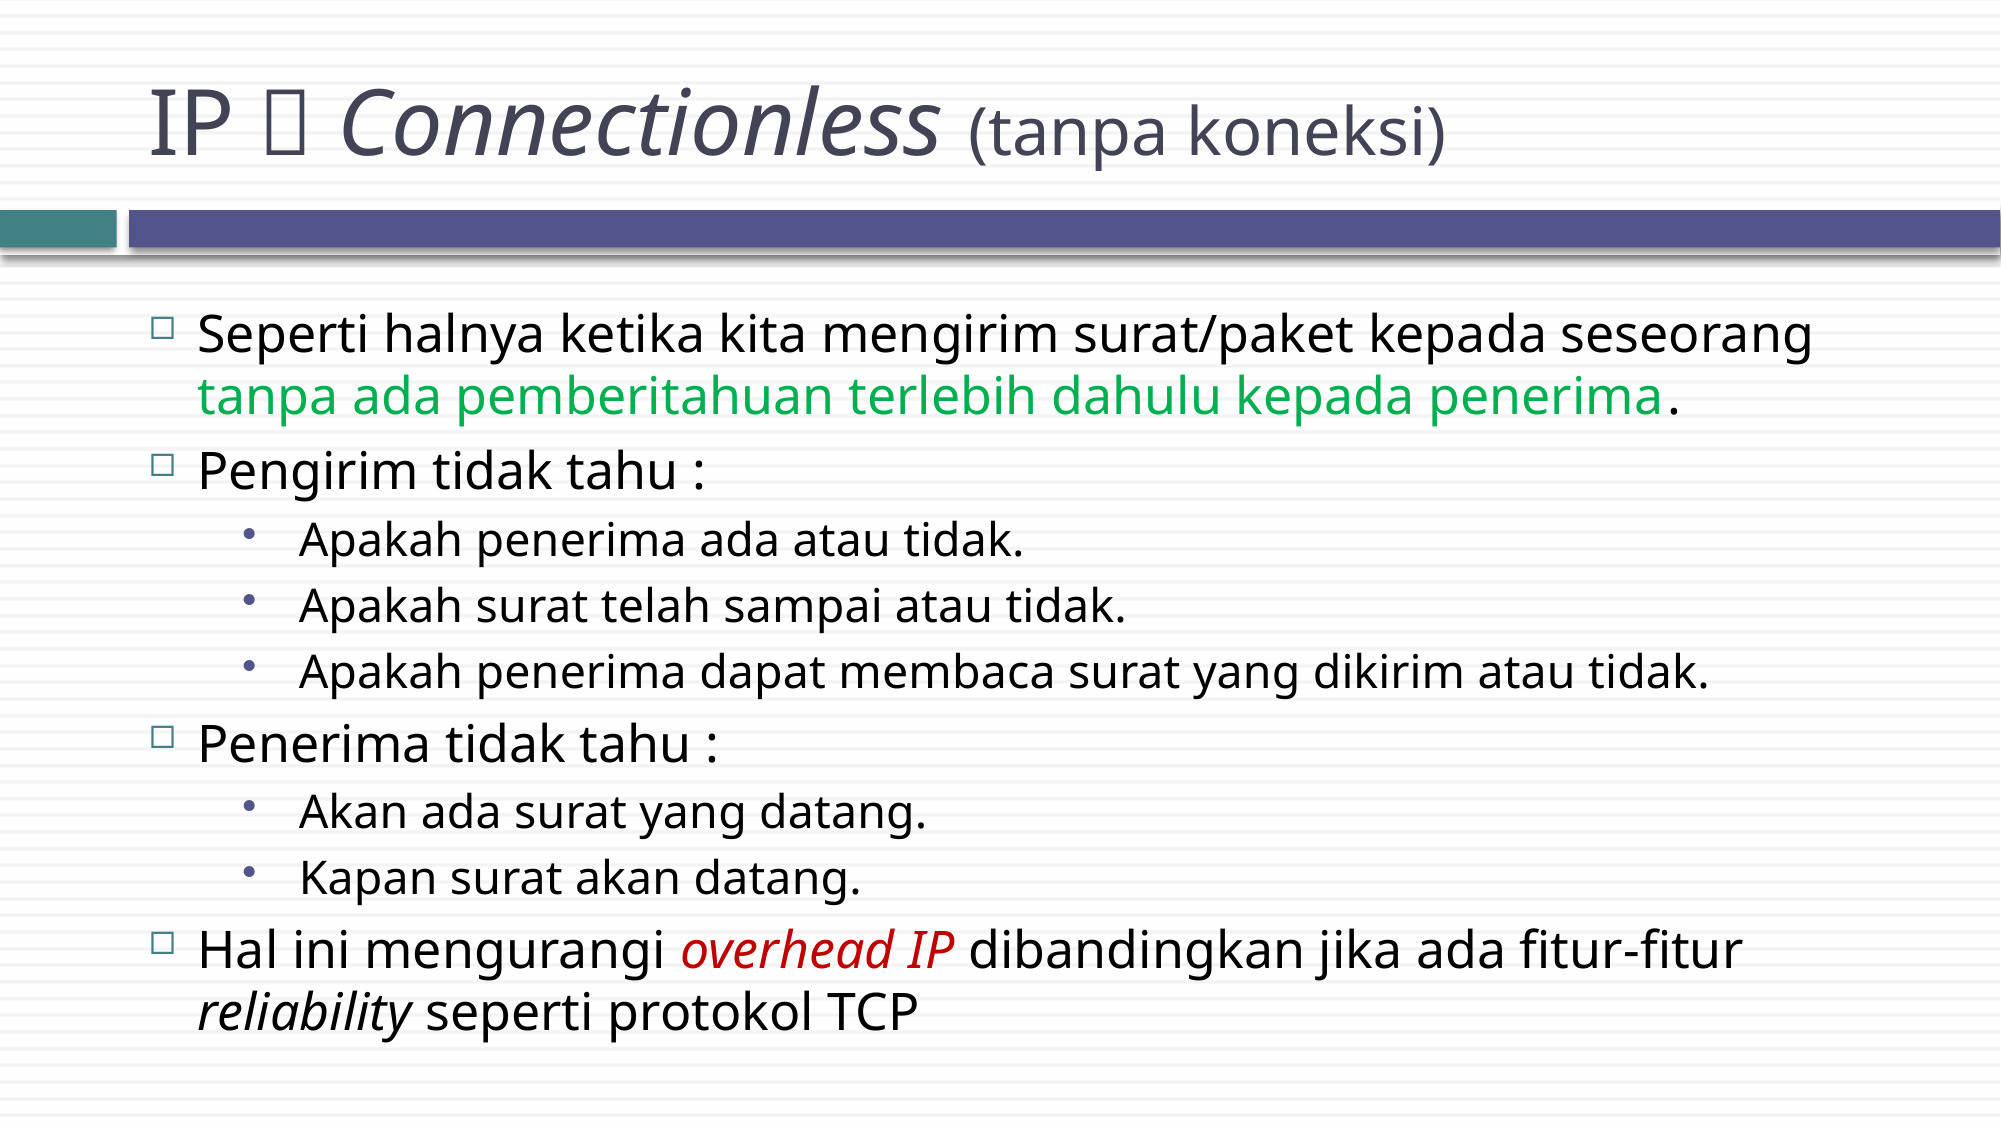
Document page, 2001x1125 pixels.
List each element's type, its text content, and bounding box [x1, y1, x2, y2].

title IP  Connectionless (tanpa koneksi) [133, 37, 1918, 200]
list Seperti halnya ketika kita mengirim surat/paket kepada seseorang tanpa ada pemberitahuan terlebih dahulu kepada penerima. Pengirim tidak tahu : Apakah penerima ada atau tidak. Apakah surat telah sampai atau tidak. Apakah penerima dapat membaca surat yang dikirim atau tidak. Penerima tidak tahu : Akan ada surat yang datang. Kapan surat akan datang. Hal ini mengurangi overhead IP dibandingkan jika ada fitur-fitur reliability seperti protokol TCP [133, 293, 1918, 1054]
